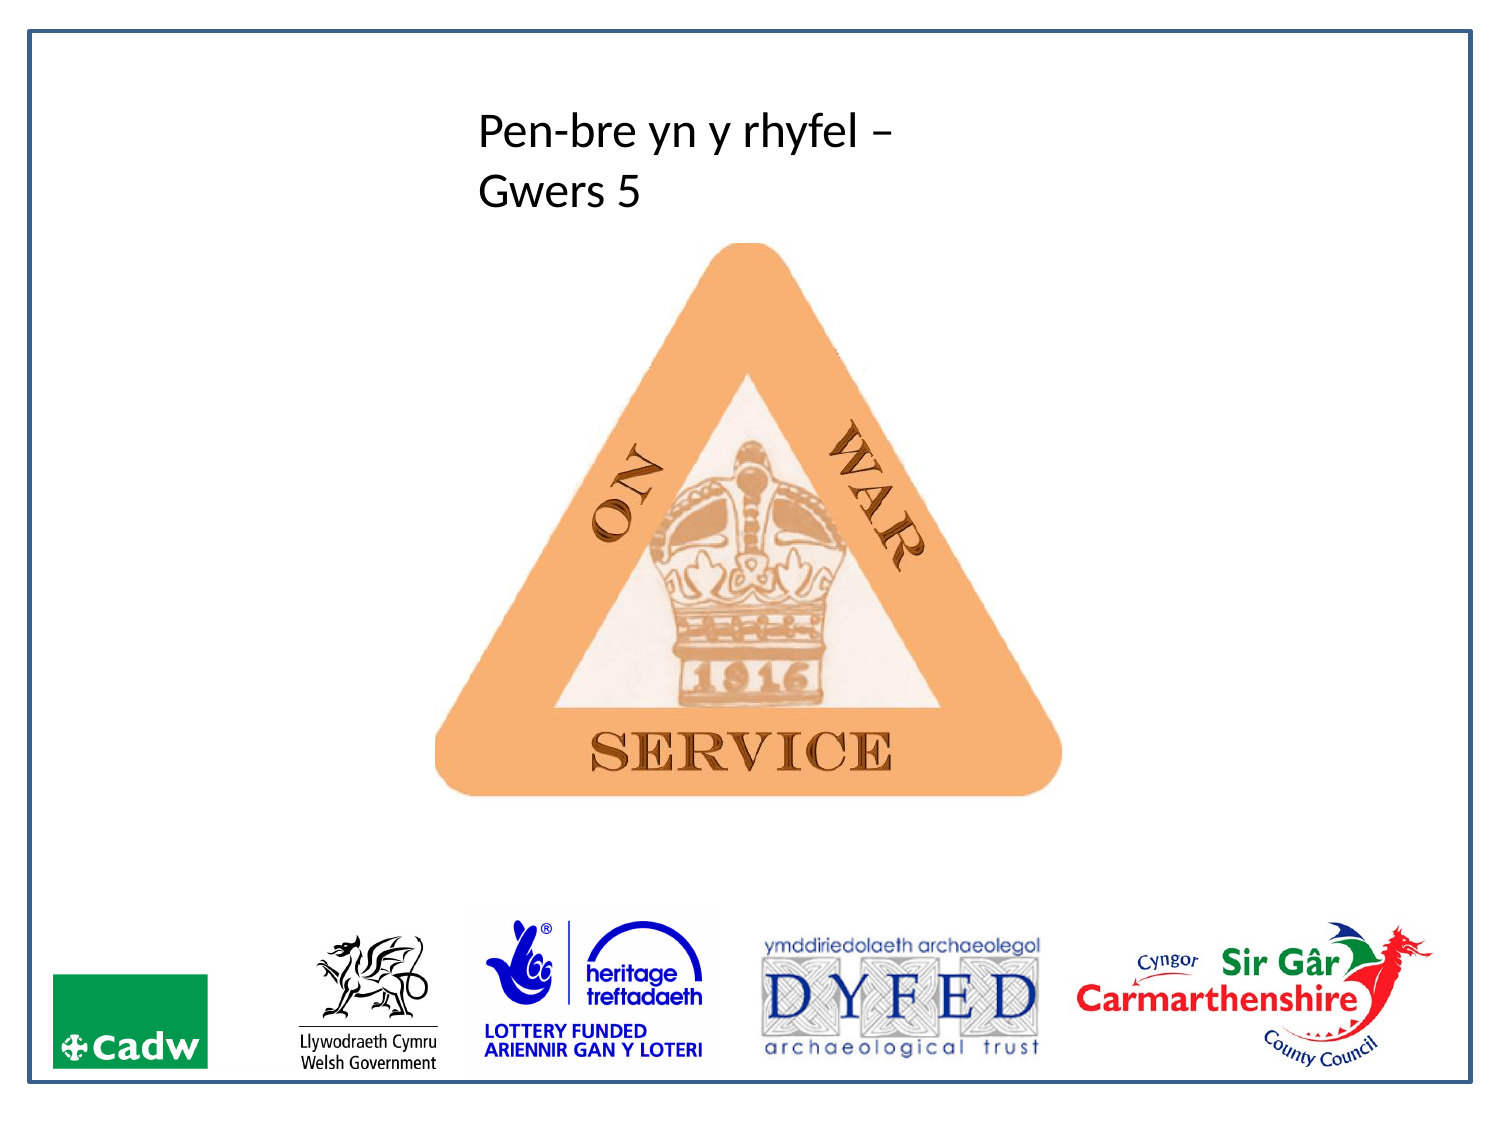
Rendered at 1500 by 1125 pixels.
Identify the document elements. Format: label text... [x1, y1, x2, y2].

picture [434, 243, 1065, 801]
text_box Pen-bre yn y rhyfel – Gwers 5 [463, 90, 1037, 225]
picture [755, 935, 1046, 1061]
text_box [27, 29, 1473, 1084]
picture [466, 902, 720, 1075]
picture [52, 935, 438, 1069]
picture [1070, 916, 1440, 1073]
